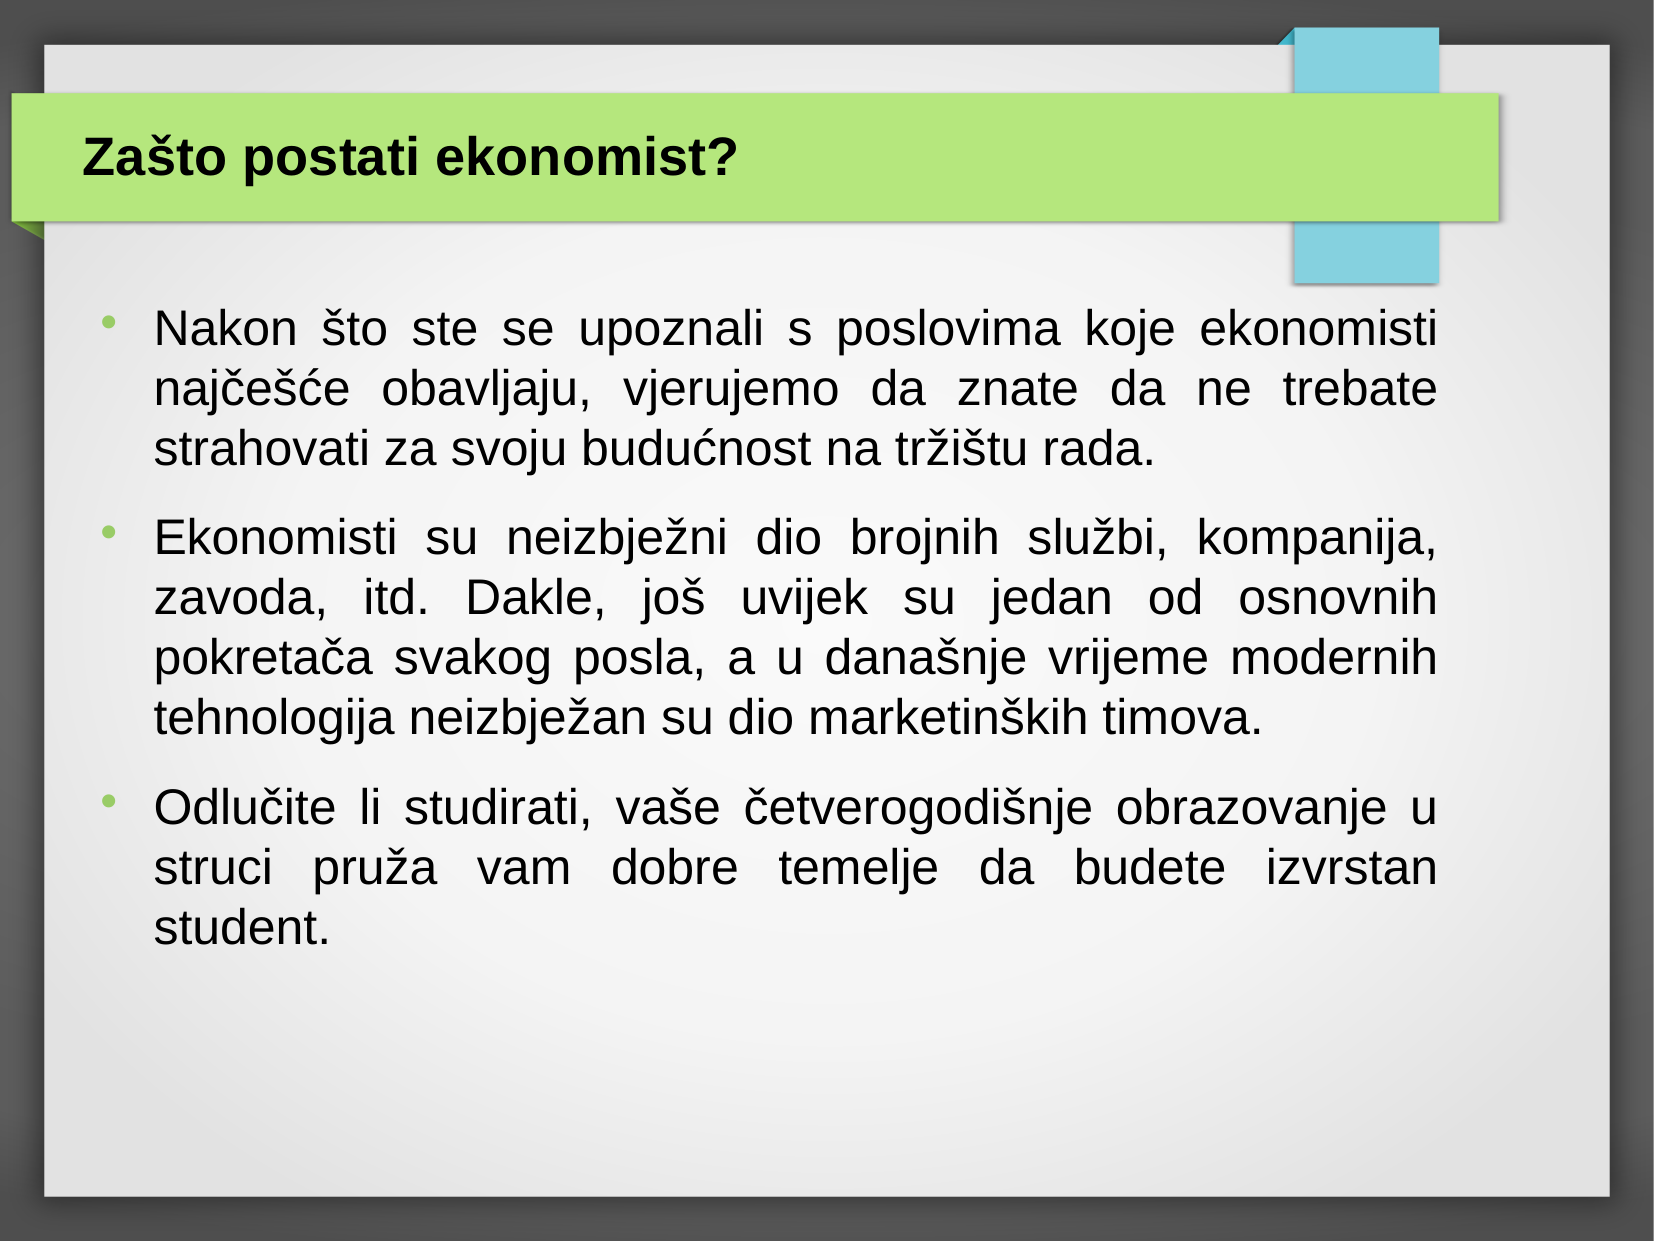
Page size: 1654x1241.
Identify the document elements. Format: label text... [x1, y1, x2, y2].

text_box Zašto postati ekonomist? [82, 120, 1500, 186]
picture [0, 0, 1654, 1241]
text_box Nakon što ste se upoznali s poslovima koje ekonomisti najčešće obavljaju, vjerujemo da znate da ne trebate strahovati za svoju budućnost na tržištu rada. Ekonomisti su neizbježni dio brojnih službi, kompanija, zavoda, itd. Dakle, još uvijek su jedan od osnovnih pokretača svakog posla, a u današnje vrijeme modernih tehnologija neizbježan su dio marketinških timova. Odlučite li studirati, vaše četverogodišnje obrazovanje u struci pruža vam dobre temelje da budete izvrstan student. [82, 295, 1439, 1165]
